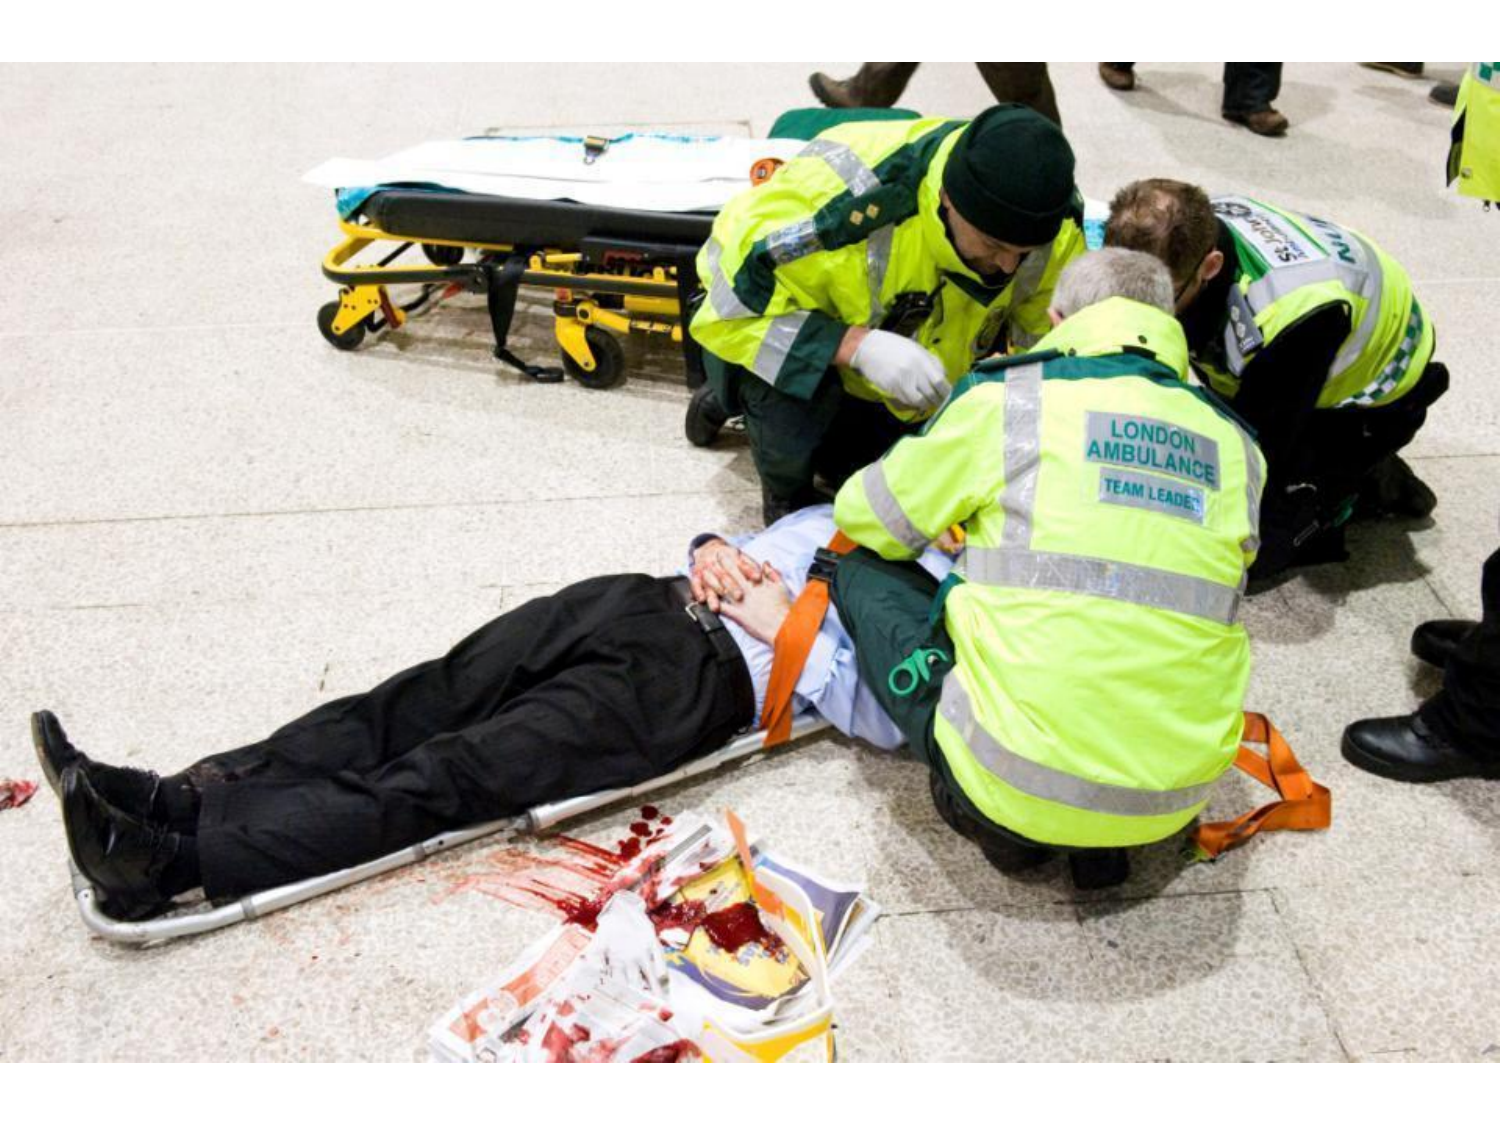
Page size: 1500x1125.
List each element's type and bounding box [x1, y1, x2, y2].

picture [0, 62, 1500, 1063]
